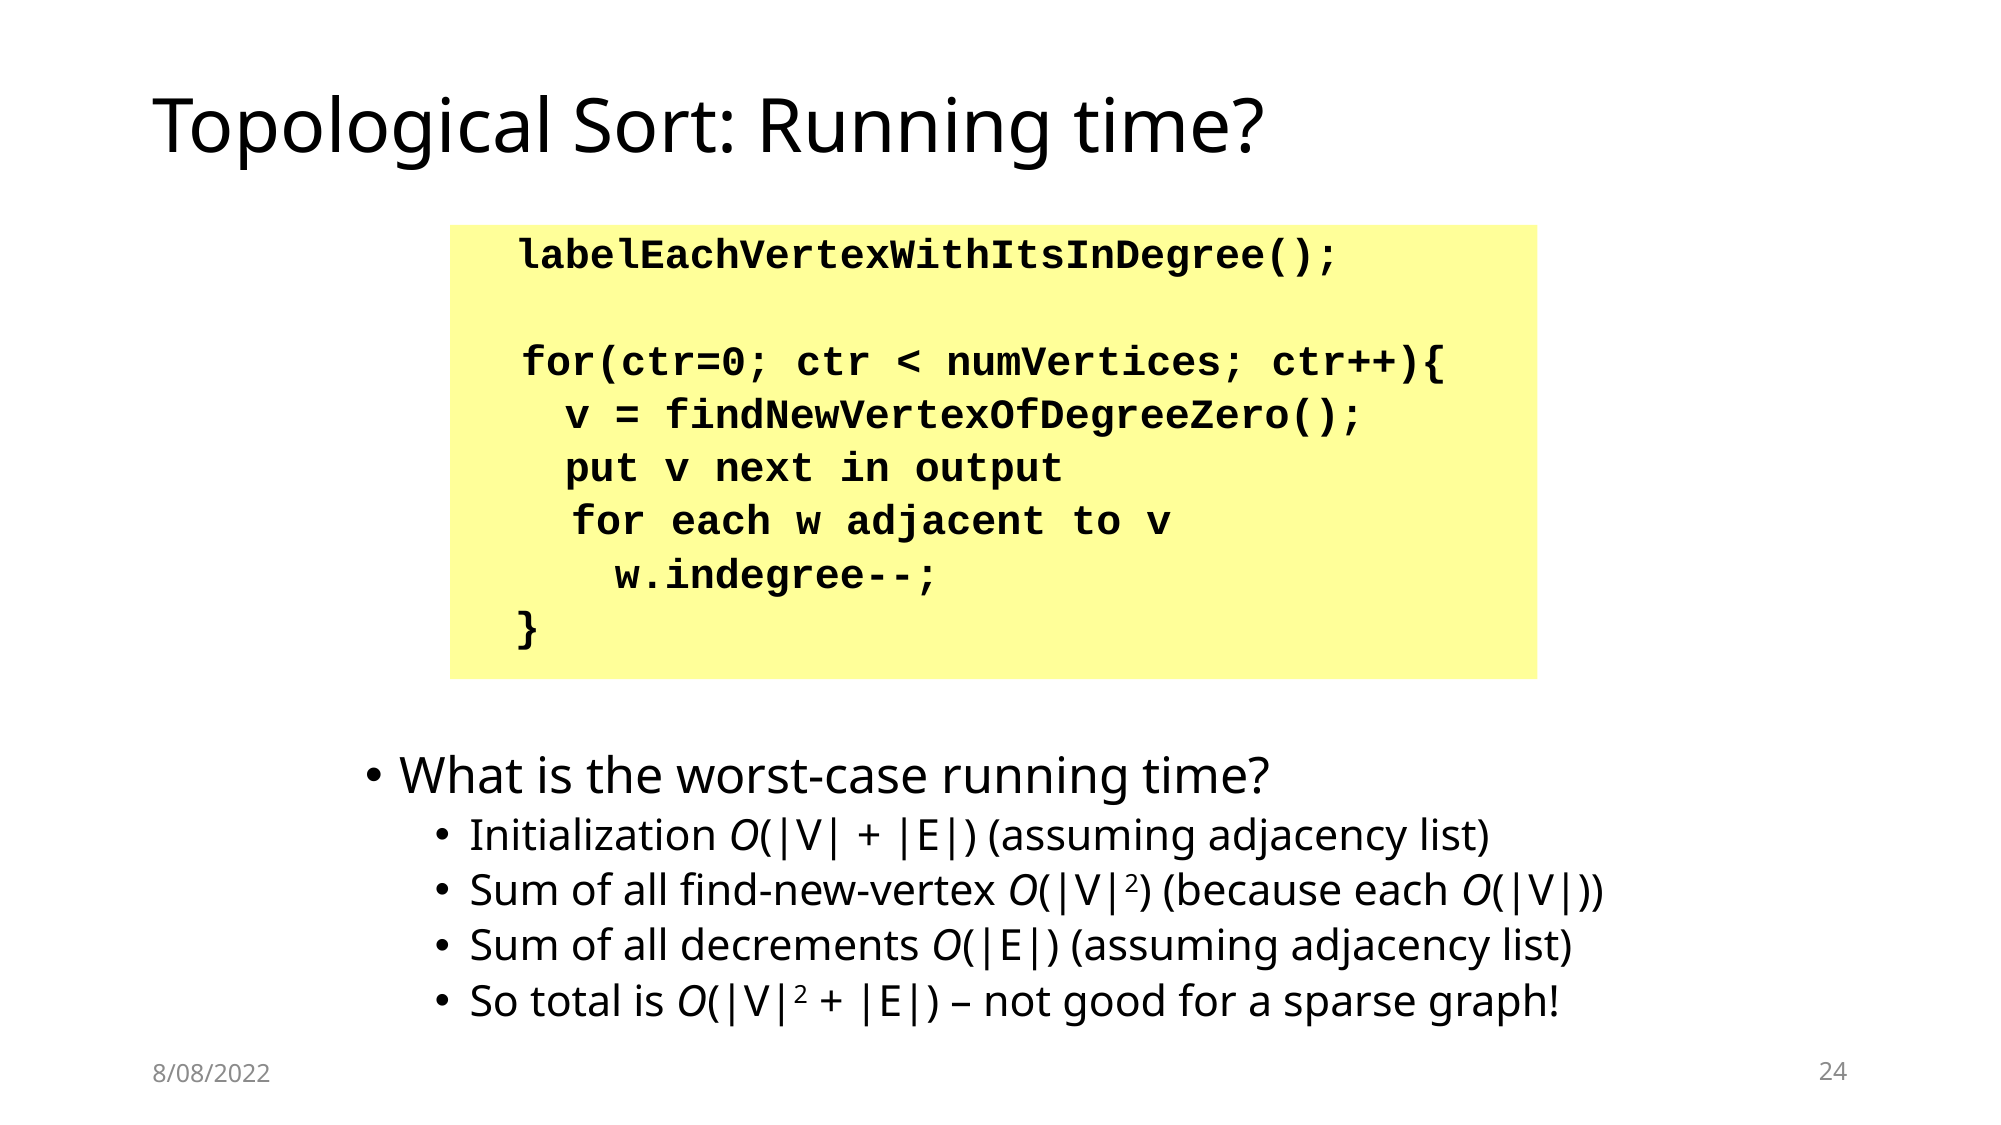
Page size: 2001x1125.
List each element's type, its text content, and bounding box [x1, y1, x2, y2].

text_box labelEachVertexWithItsInDegree(); for(ctr=0; ctr < numVertices; ctr++){ v = findNewVertexOfDegreeZero(); put v next in output for each w adjacent to v w.indegree--; } [450, 224, 1538, 680]
title Topological Sort: Running time? [137, 59, 1863, 198]
slide_number 24 [1412, 1042, 1863, 1103]
list What is the worst-case running time? Initialization O(|V| + |E|) (assuming adjacency list) Sum of all find-new-vertex O(|V|2) (because each O(|V|)) Sum of all decrements O(|E|) (assuming adjacency list) So total is O(|V|2 + |E|) – not good for a sparse graph! [350, 742, 1625, 1043]
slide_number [137, 1042, 588, 1103]
